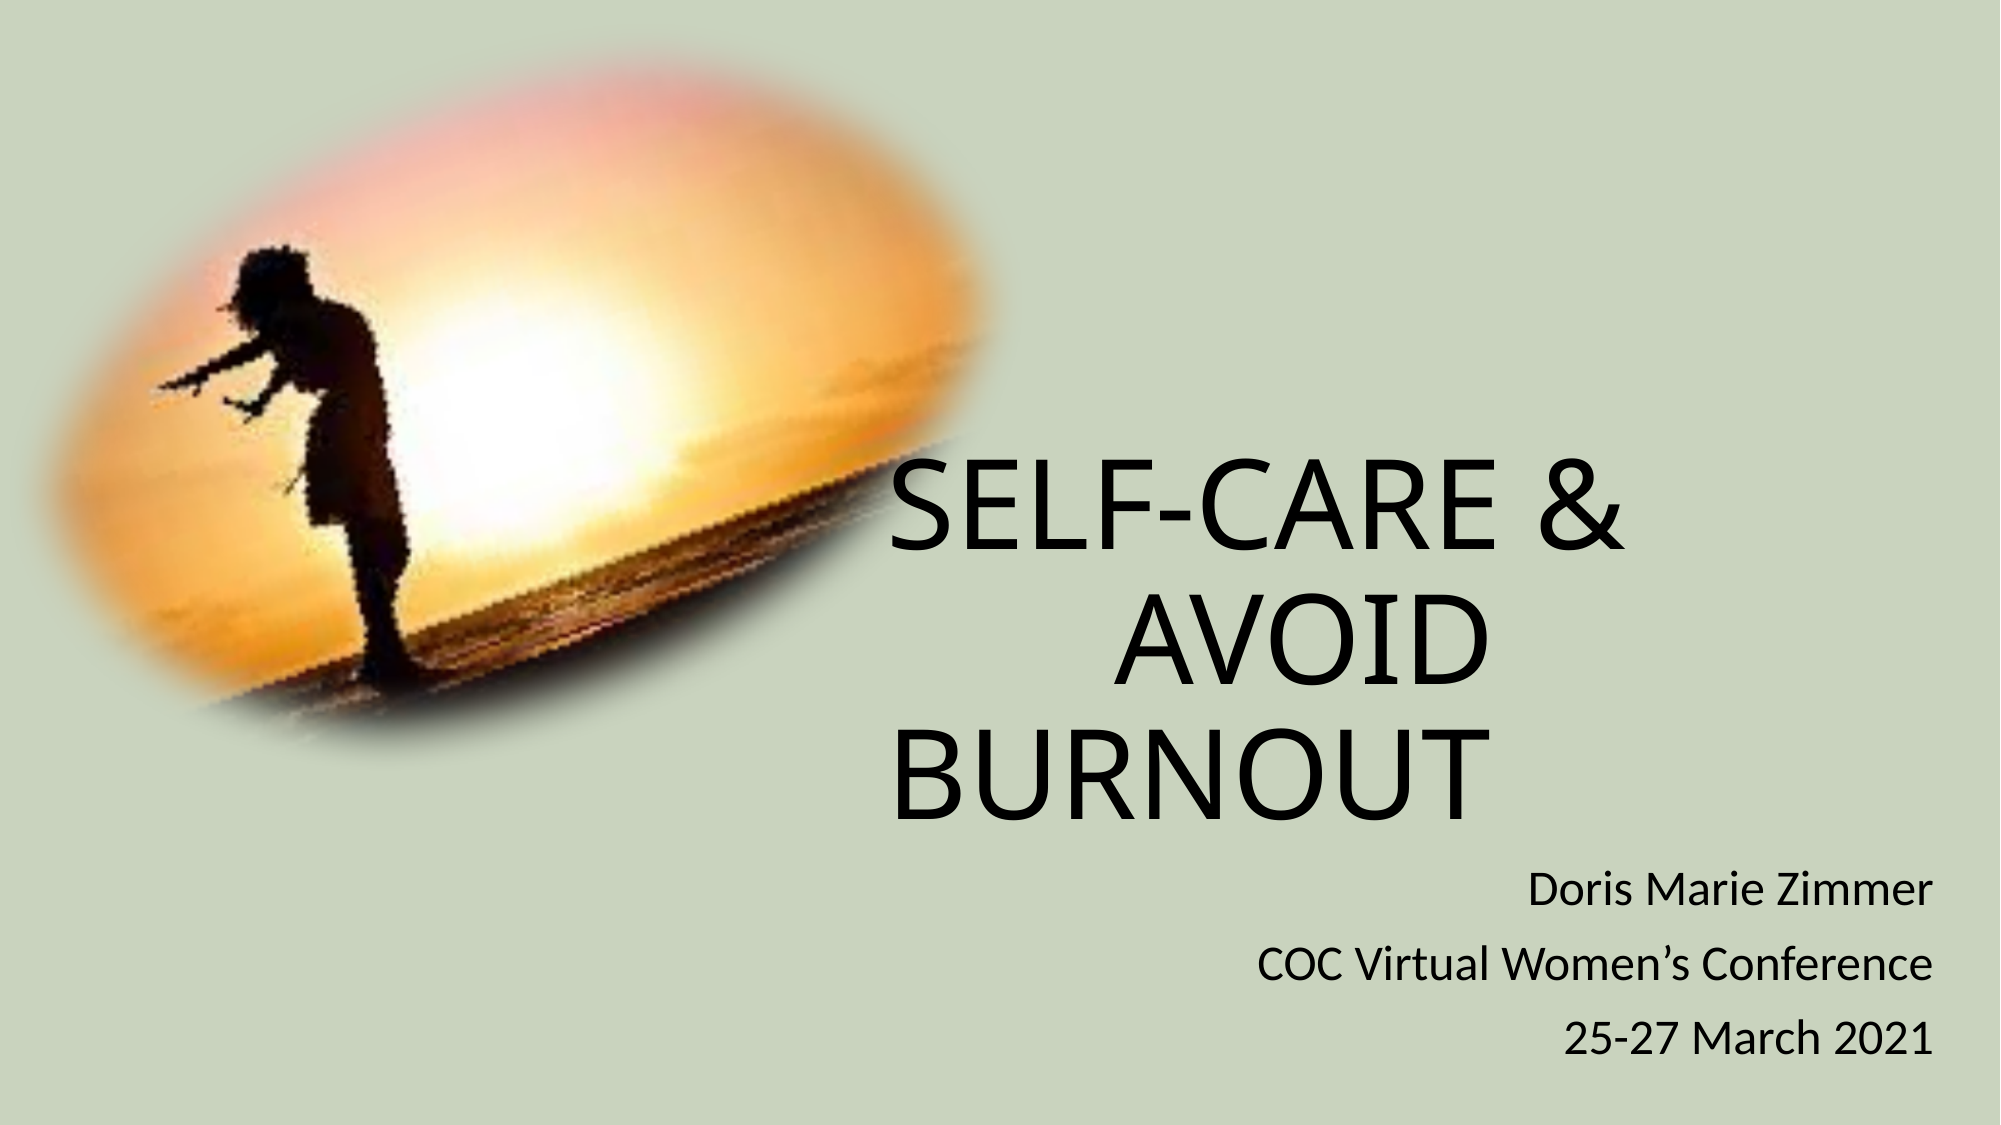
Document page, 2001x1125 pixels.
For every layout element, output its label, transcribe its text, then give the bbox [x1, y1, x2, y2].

subtitle Doris Marie Zimmer COC Virtual Women’s Conference 25-27 March 2021 [449, 854, 1950, 1125]
picture [0, 42, 1050, 753]
title SELF-CARE & AVOID BURNOUT [871, 562, 2000, 855]
